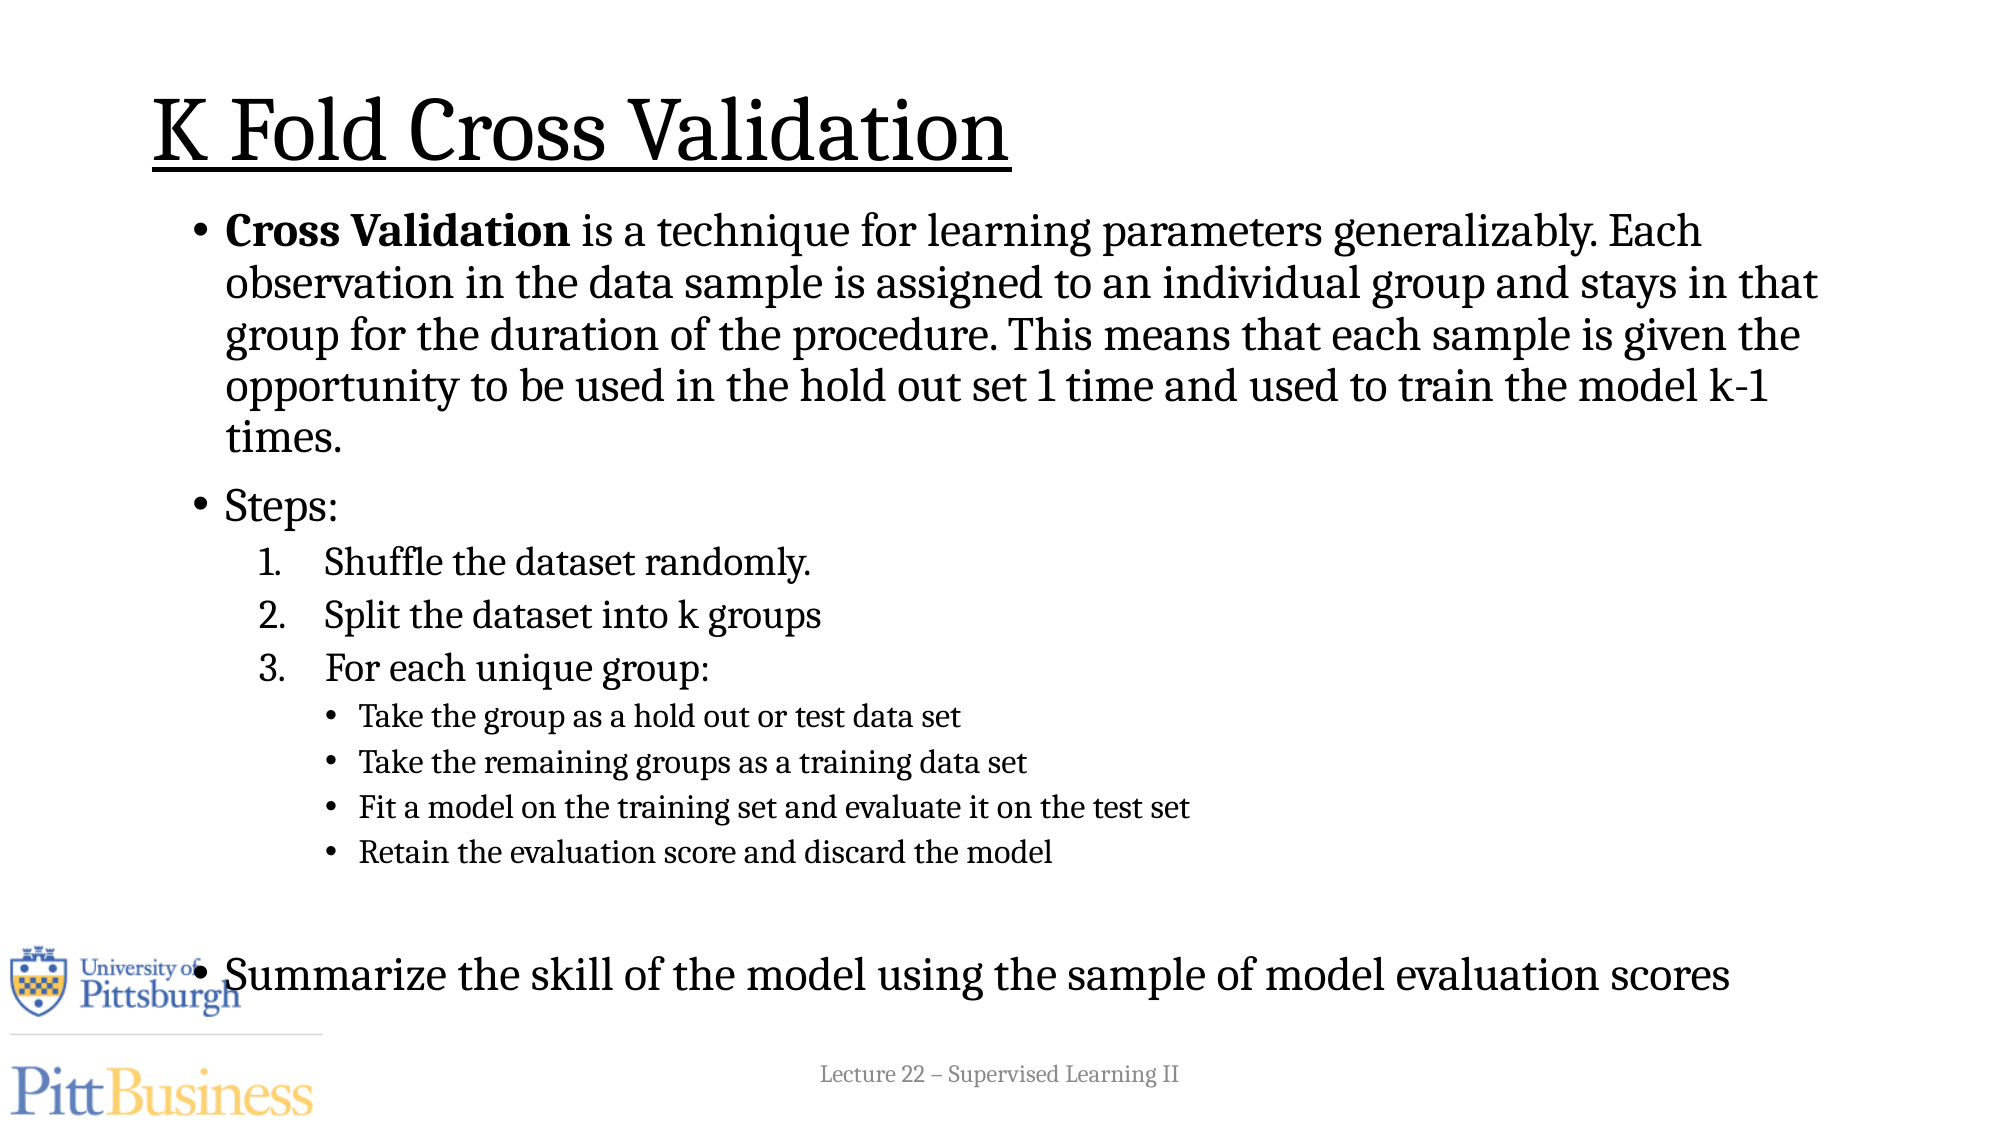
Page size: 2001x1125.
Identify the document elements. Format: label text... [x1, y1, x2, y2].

list Cross Validation is a technique for learning parameters generalizably. Each observation in the data sample is assigned to an individual group and stays in that group for the duration of the procedure. This means that each sample is given the opportunity to be used in the hold out set 1 time and used to train the model k-1 times. Steps: Shuffle the dataset randomly. Split the dataset into k groups For each unique group: Take the group as a hold out or test data set Take the remaining groups as a training data set Fit a model on the training set and evaluate it on the test set Retain the evaluation score and discard the model Summarize the skill of the model using the sample of model evaluation scores [177, 198, 1903, 1010]
footer Lecture 22 – Supervised Learning II [662, 1042, 1338, 1103]
text_box [0, 935, 323, 1125]
title K Fold Cross Validation [136, 22, 1862, 240]
